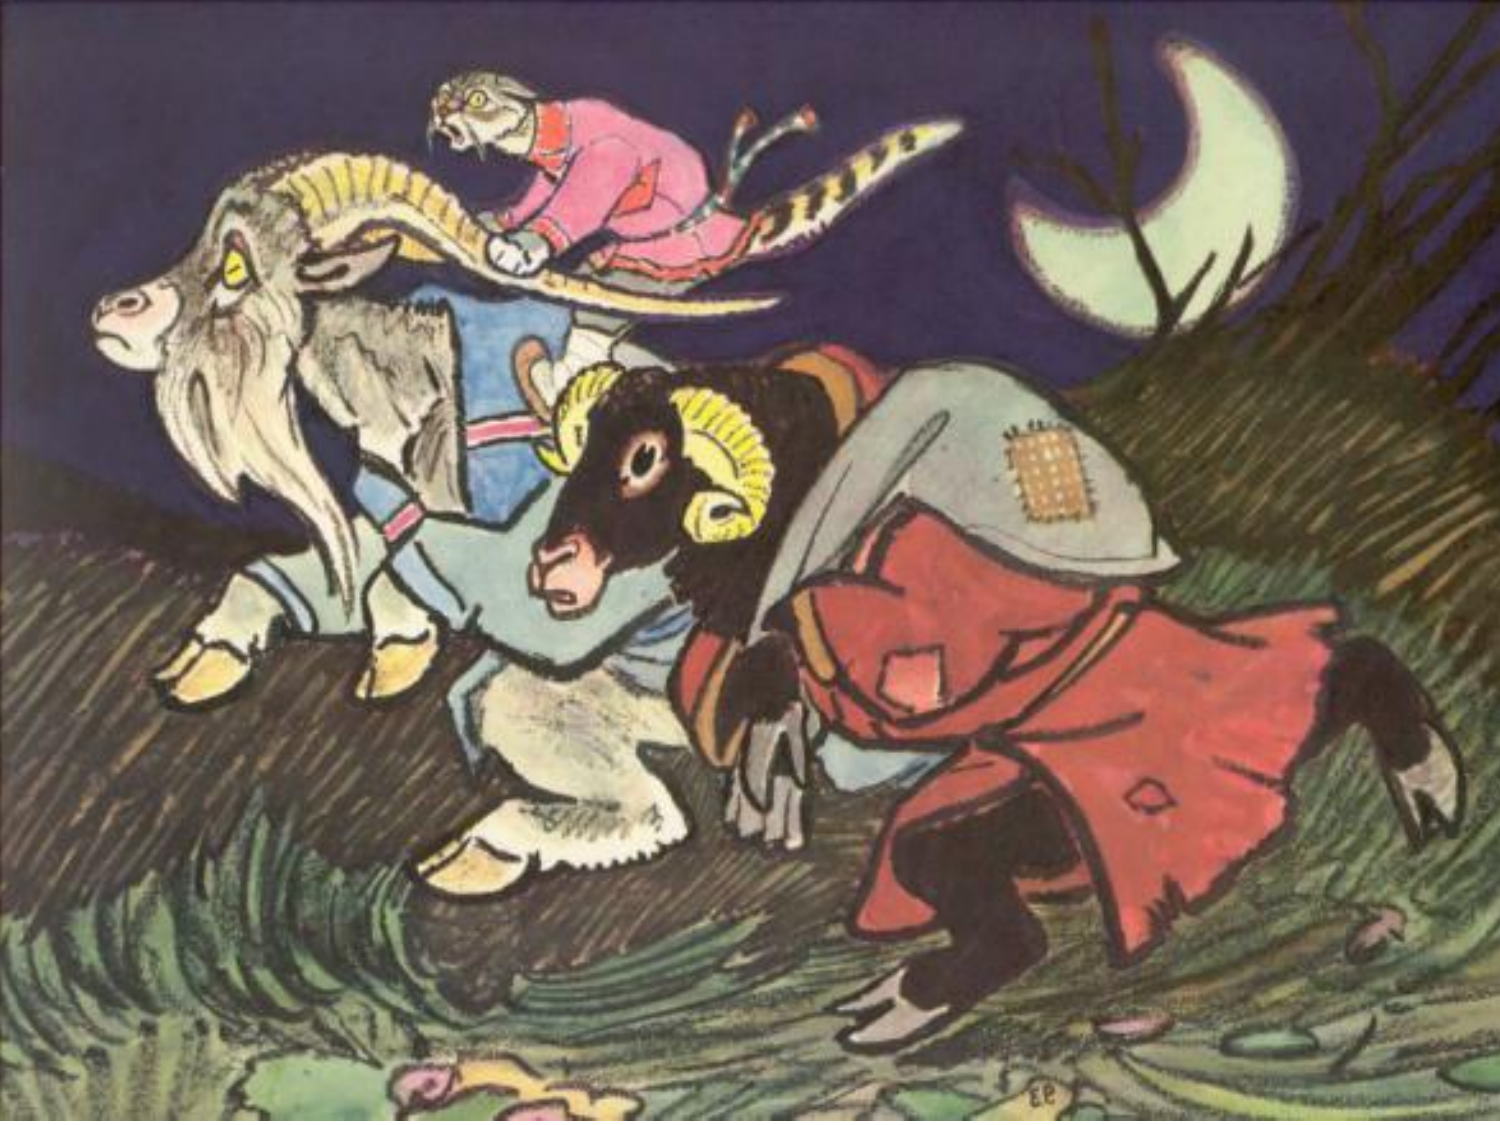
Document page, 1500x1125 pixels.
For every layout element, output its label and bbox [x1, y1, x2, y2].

list [0, 0, 1500, 1122]
